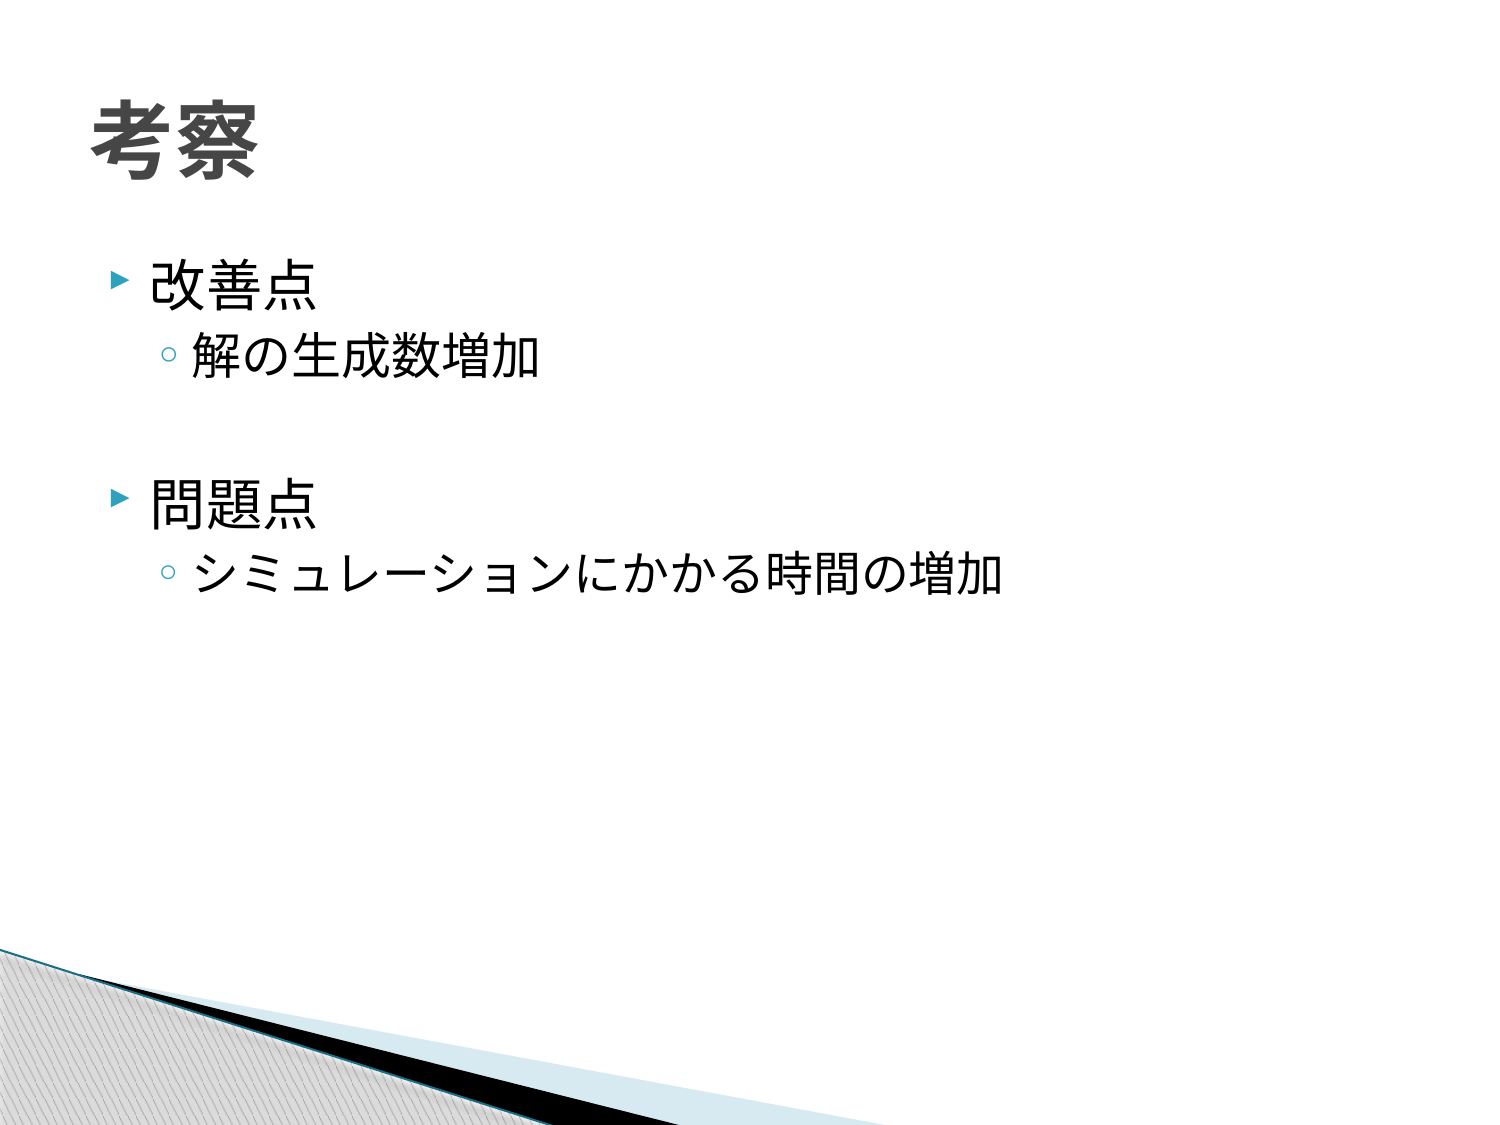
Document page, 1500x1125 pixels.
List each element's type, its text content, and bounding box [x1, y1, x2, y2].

list 改善点 解の生成数増加 問題点 シミュレーションにかかる時間の増加 [75, 243, 1425, 986]
title 考察 [75, 45, 1425, 233]
